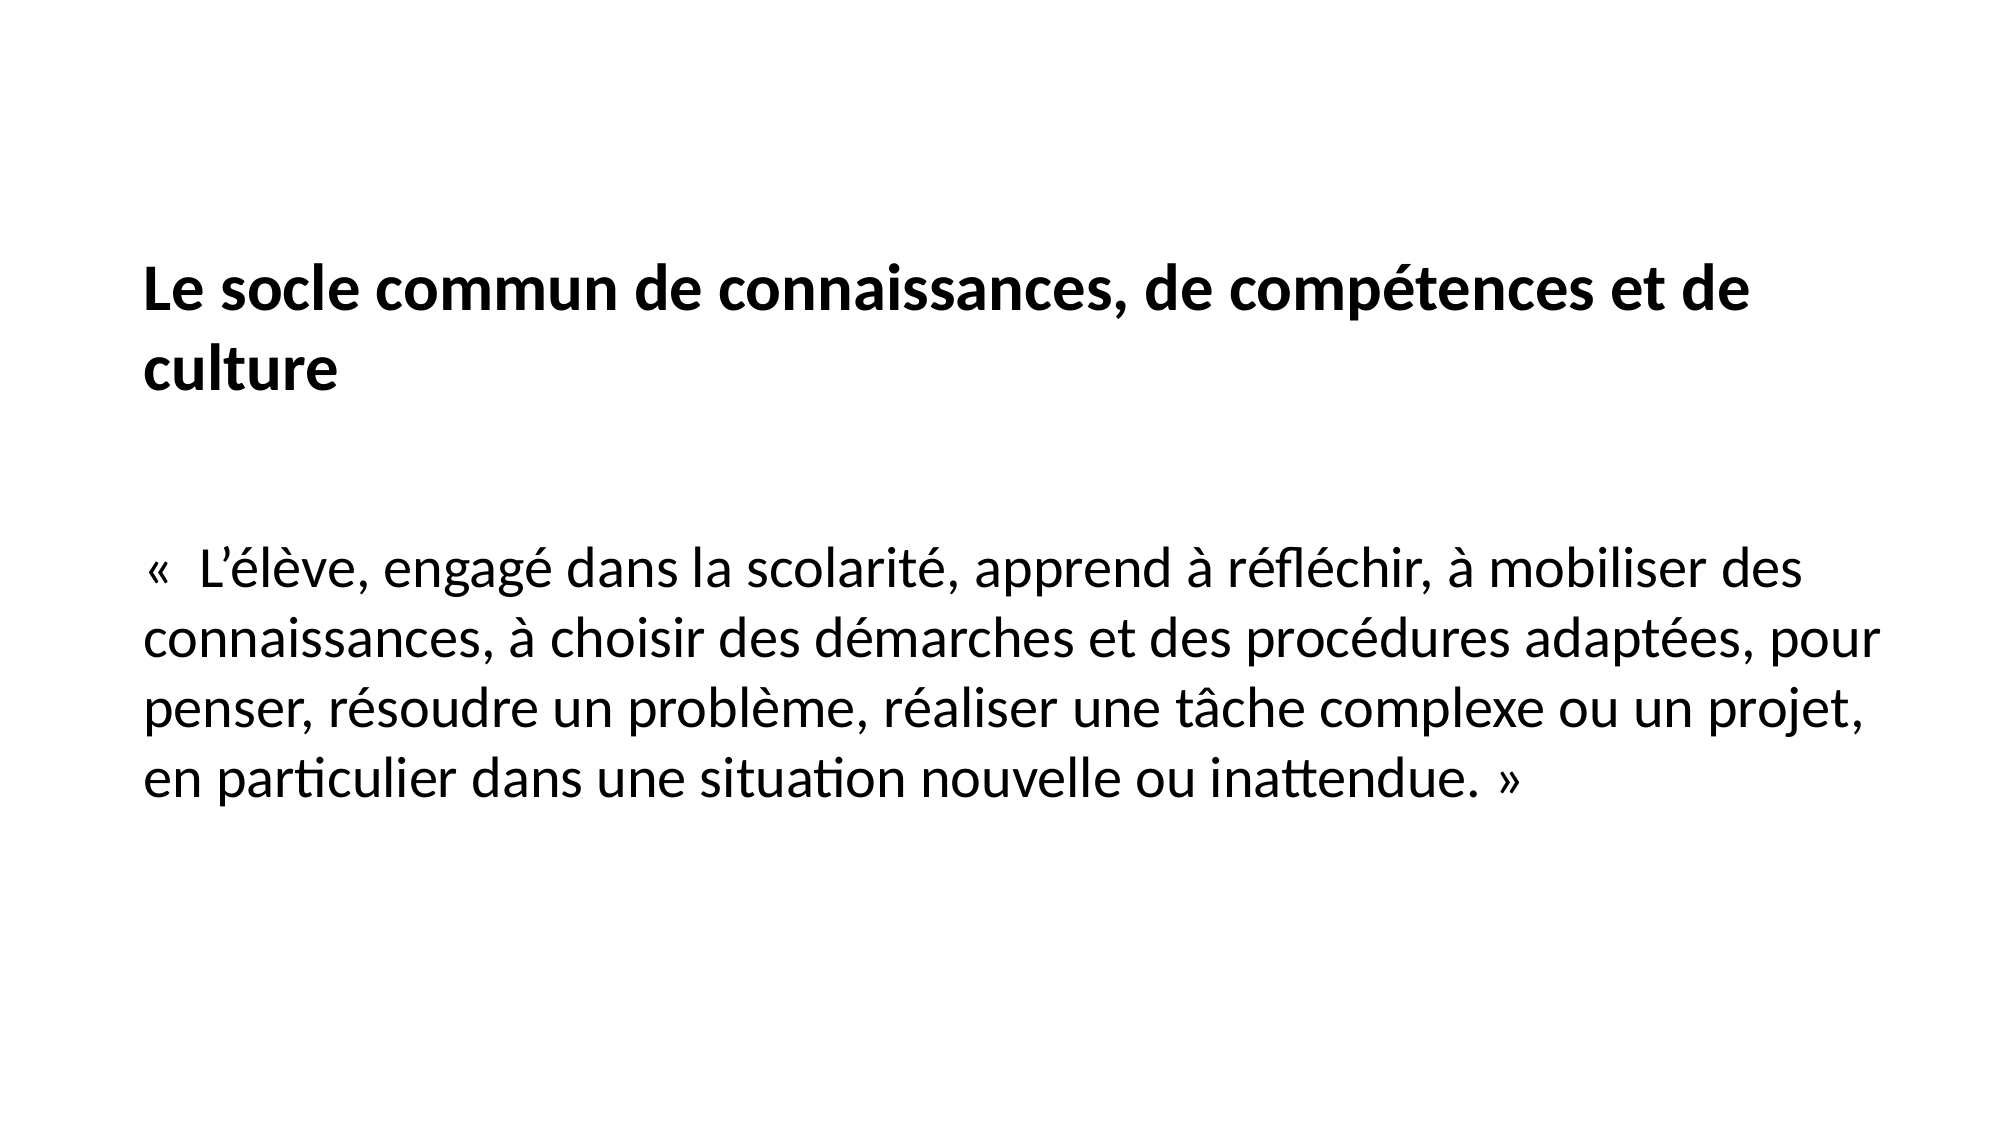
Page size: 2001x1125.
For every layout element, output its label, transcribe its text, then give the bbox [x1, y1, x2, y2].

text_box Le socle commun de connaissances, de compétences et de culture « L’élève, engagé dans la scolarité, apprend à réfléchir, à mobiliser des connaissances, à choisir des démarches et des procédures adaptées, pour penser, résoudre un problème, réaliser une tâche complexe ou un projet, en particulier dans une situation nouvelle ou inattendue. » [128, 236, 1913, 816]
